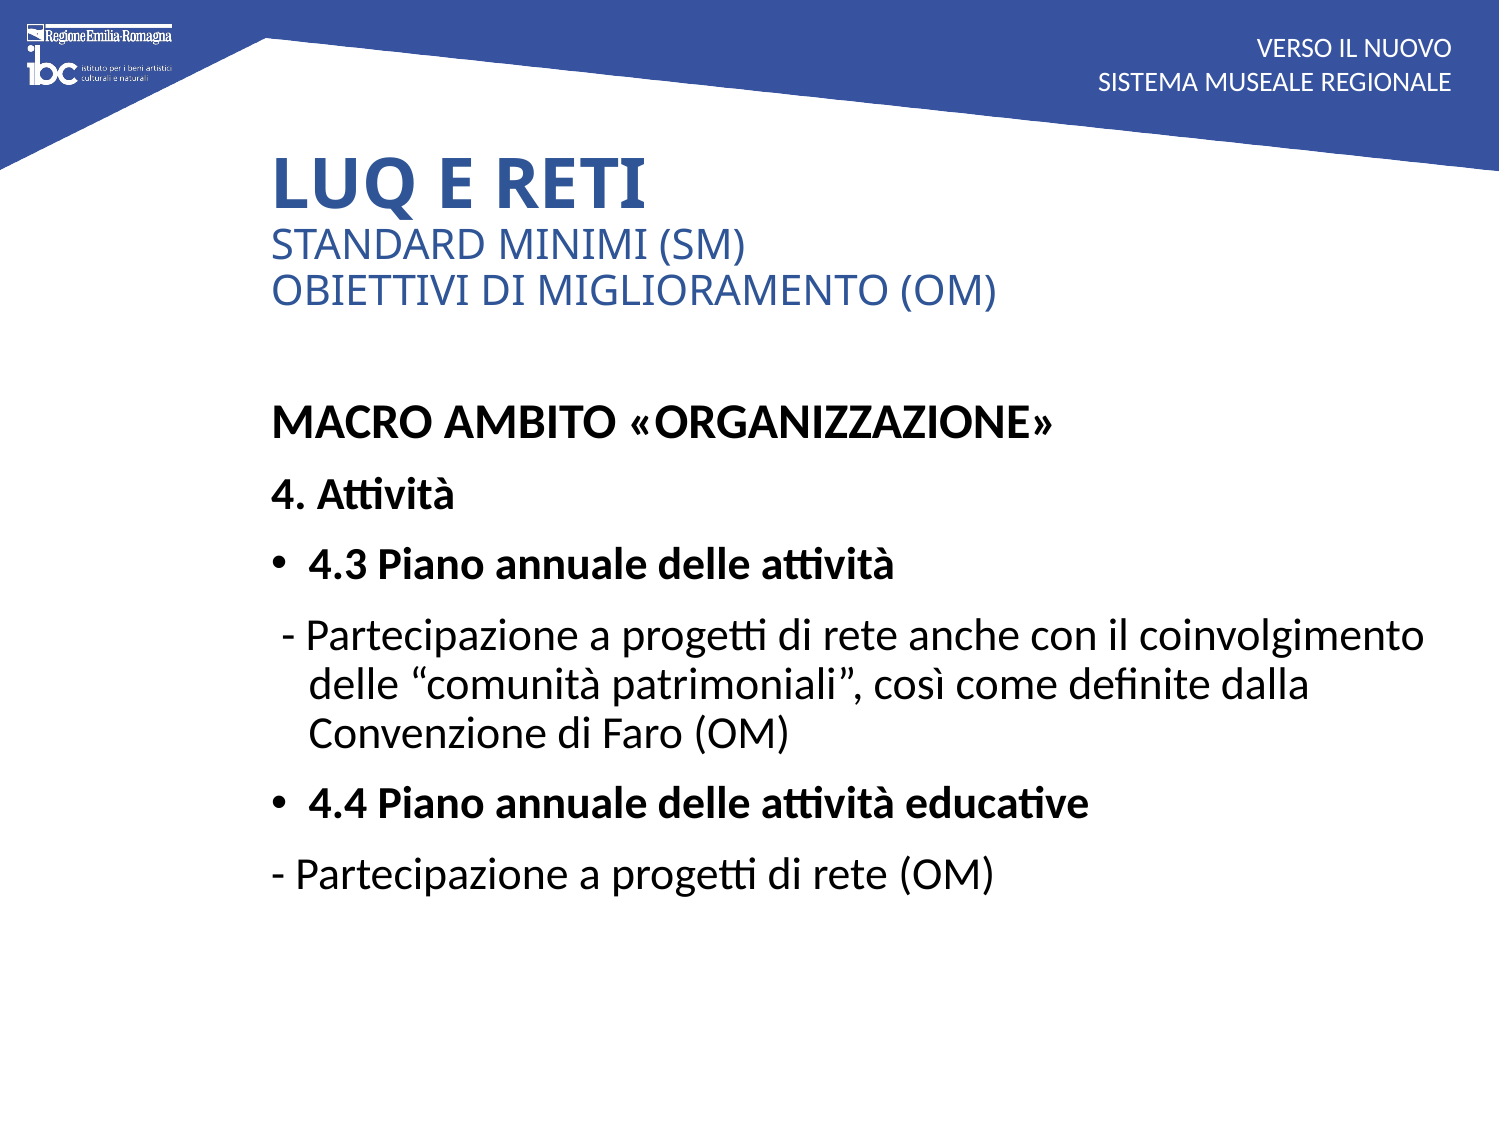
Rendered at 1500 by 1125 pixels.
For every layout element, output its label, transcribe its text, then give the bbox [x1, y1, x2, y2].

picture [0, 0, 1499, 240]
list MACRO AMBITO «ORGANIZZAZIONE» 4. Attività 4.3 Piano annuale delle attività - Partecipazione a progetti di rete anche con il coinvolgimento delle “comunità patrimoniali”, così come definite dalla Convenzione di Faro (OM) 4.4 Piano annuale delle attività educative - Partecipazione a progetti di rete (OM) [256, 387, 1464, 986]
title LUQ E RETI STANDARD MINIMI (SM) OBIETTIVI DI MIGLIORAMENTO (OM) [255, 140, 1500, 322]
